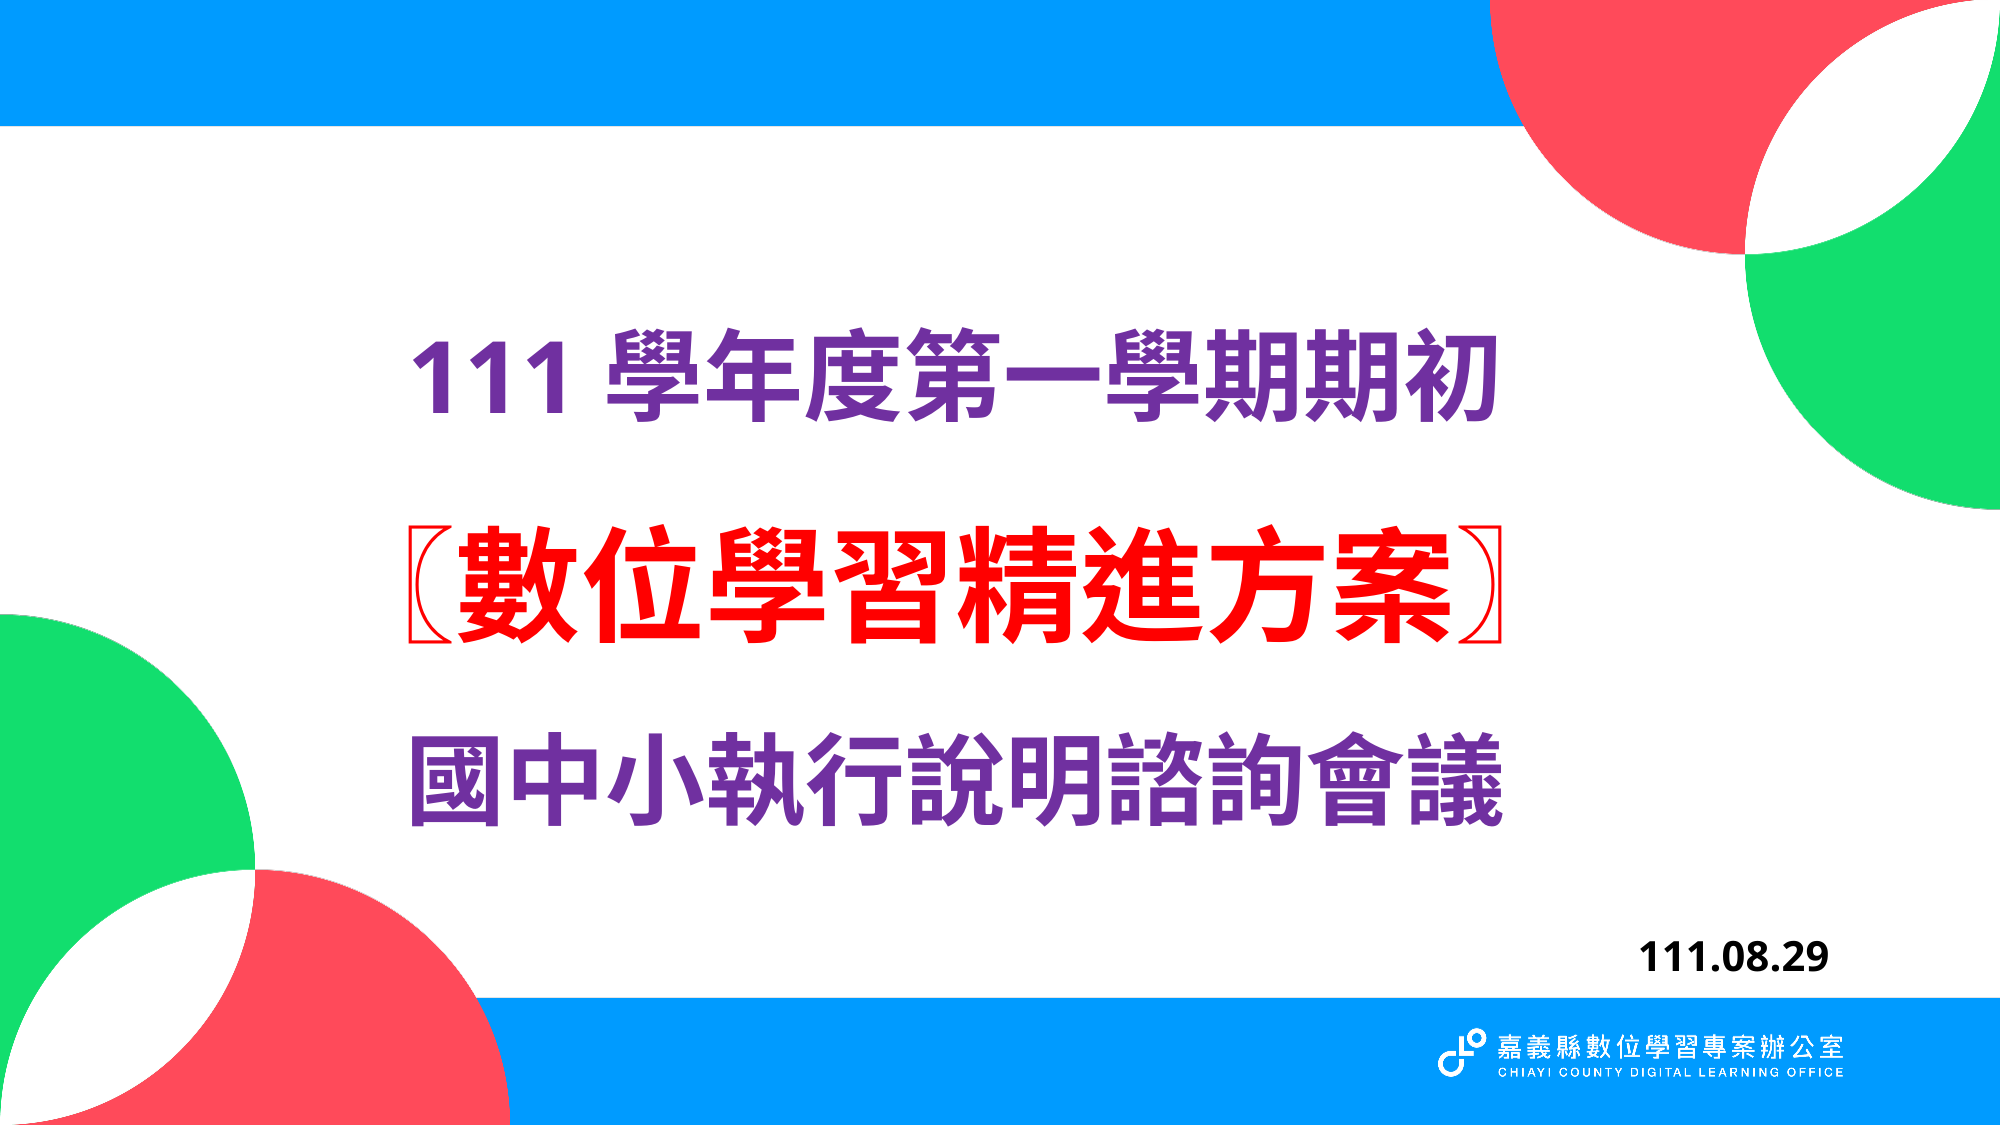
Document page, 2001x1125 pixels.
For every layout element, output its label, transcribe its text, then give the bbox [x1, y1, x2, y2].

title 111學年度第一學期期初 〖數位學習精進方案〗 國中小執行說明諮詢會議 [90, 359, 1821, 846]
subtitle 111.08.29 [1467, 927, 2000, 1022]
picture [0, 0, 2000, 1125]
